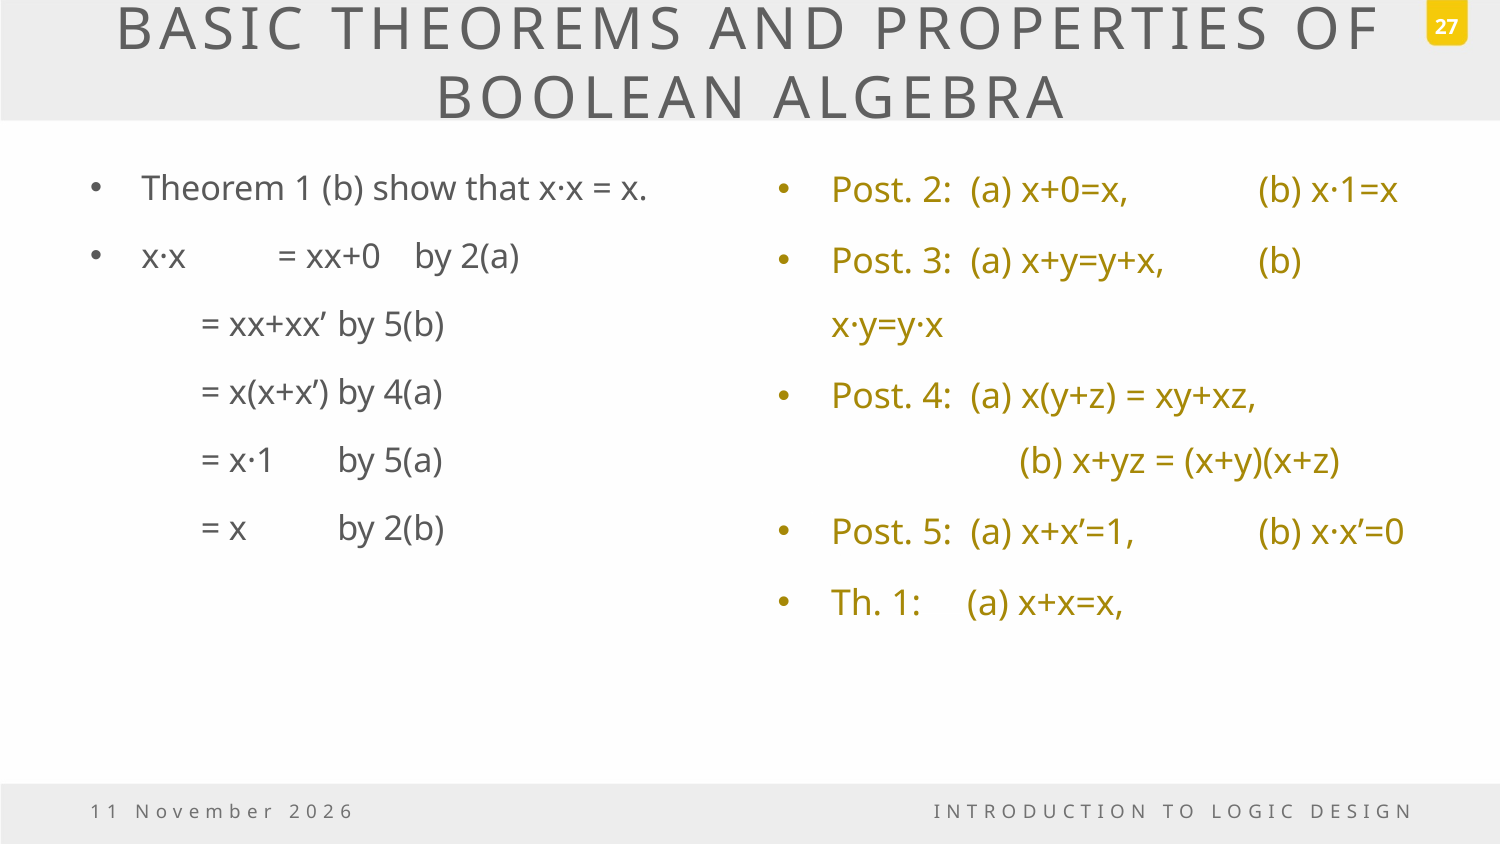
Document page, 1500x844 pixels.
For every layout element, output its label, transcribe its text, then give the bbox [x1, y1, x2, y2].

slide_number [75, 790, 425, 836]
list Theorem 1 (b) show that x·x = x. x·x = xx+0 by 2(a) = xx+xx’ by 5(b) = x(x+x’) by 4(a) = x·1 by 5(a) = x by 2(b) [75, 138, 738, 754]
picture [0, 0, 1500, 844]
list Post. 2: (a) x+0=x, (b) x·1=x Post. 3: (a) x+y=y+x, (b) x·y=y·x Post. 4: (a) x(y+z) = xy+xz, (b) x+yz = (x+y)(x+z) Post. 5: (a) x+x’=1, (b) x·x’=0 Th. 1: (a) x+x=x, [762, 138, 1425, 754]
title BASIC THEOREMS AND PROPERTIES OF BOOLEAN ALGEBRA [75, 20, 1425, 102]
slide_number 27 [1414, 11, 1474, 44]
footer INTRODUCTION TO LOGIC DESIGN [785, 790, 1425, 836]
